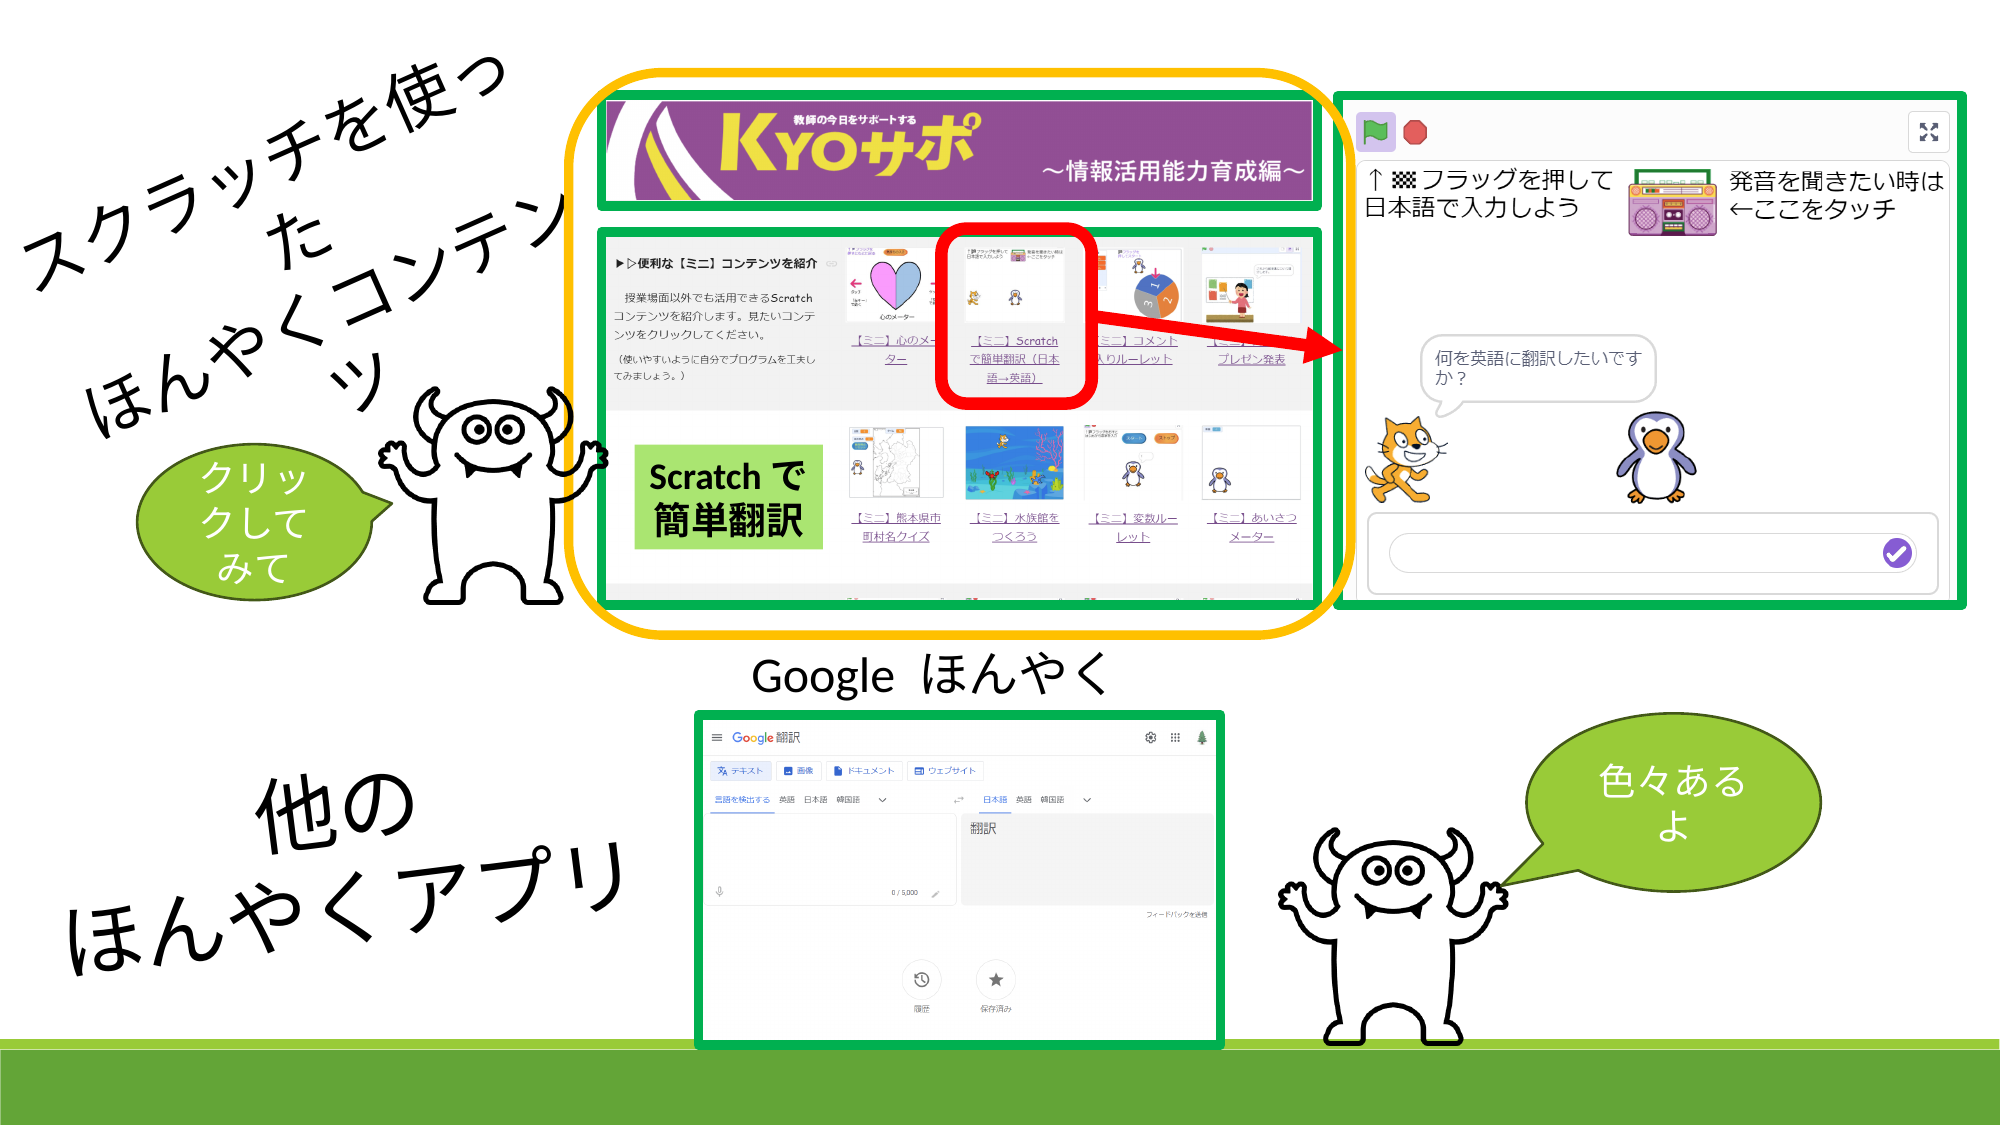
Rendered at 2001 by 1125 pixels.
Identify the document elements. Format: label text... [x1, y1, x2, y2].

text_box [567, 71, 1339, 372]
text_box 他の ほんやくアプリ [20, 713, 619, 1002]
picture [1342, 99, 1958, 601]
picture [371, 235, 1313, 620]
text_box 色々あるよ [1524, 712, 1823, 893]
picture [1271, 817, 1516, 1062]
text_box [620, 360, 1339, 637]
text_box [622, 634, 1248, 1041]
text_box スクラッチを使った ほんやくコンテンツ [0, 0, 579, 549]
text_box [1091, 315, 1344, 351]
picture [605, 99, 1313, 202]
text_box クリックしてみて [135, 442, 368, 602]
